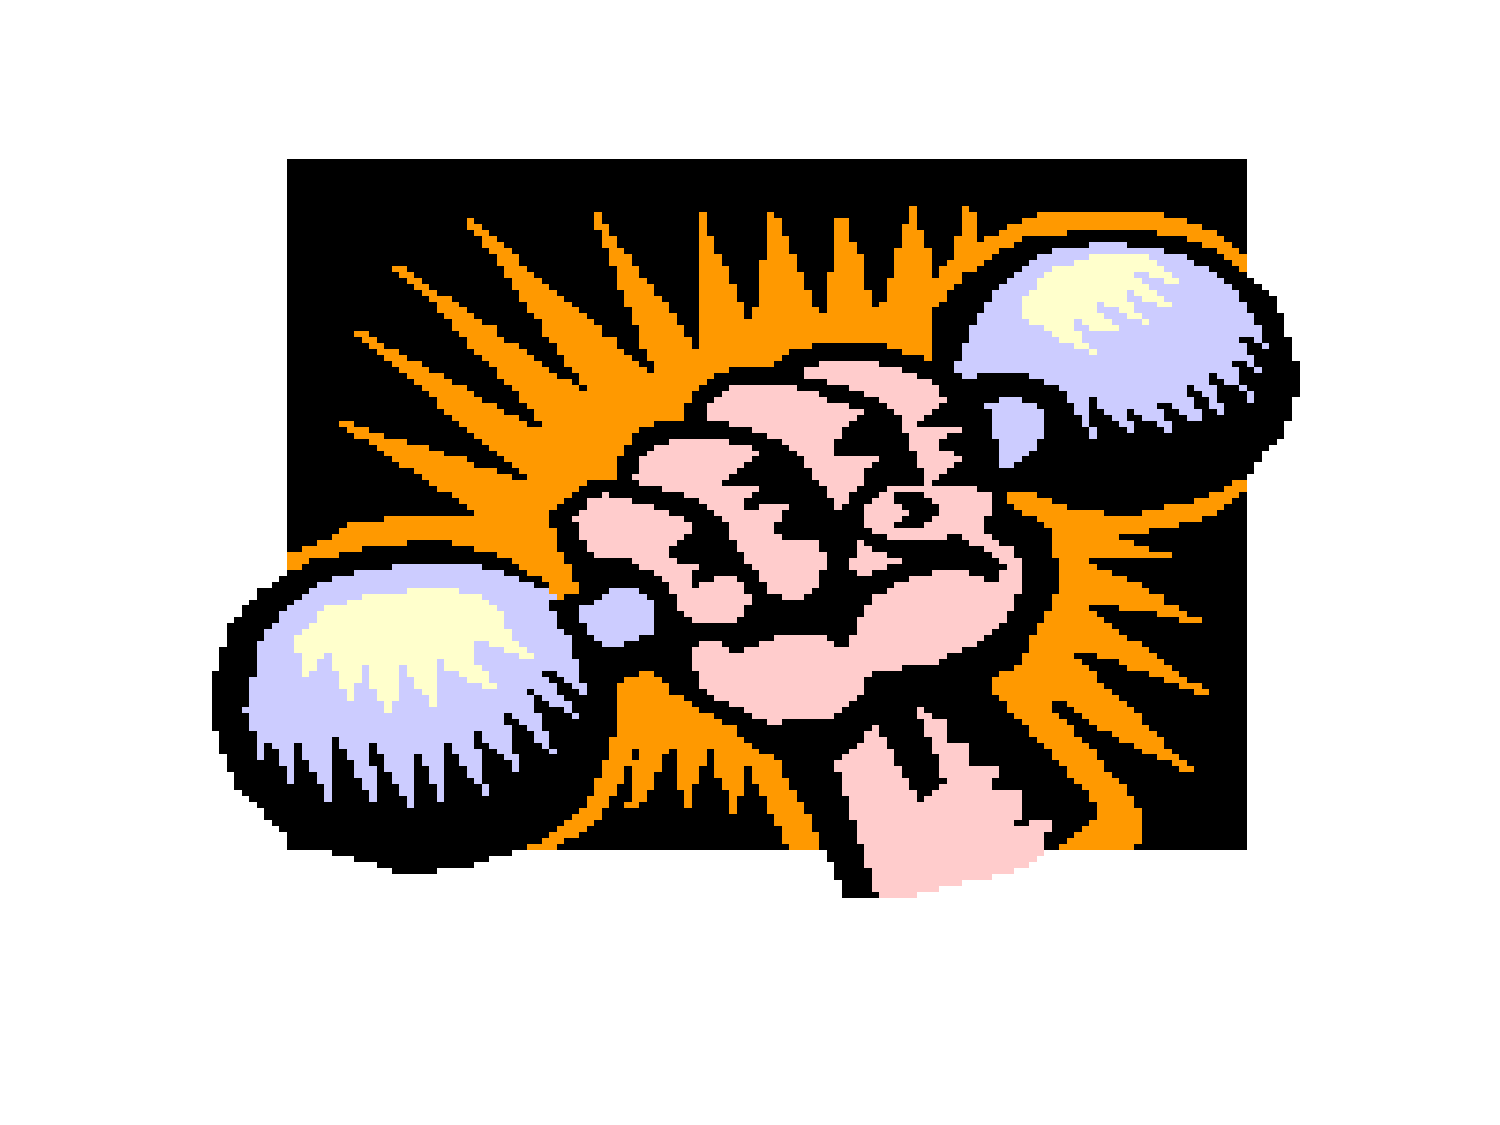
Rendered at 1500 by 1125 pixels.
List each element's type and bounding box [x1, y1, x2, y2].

list [212, 159, 1301, 898]
